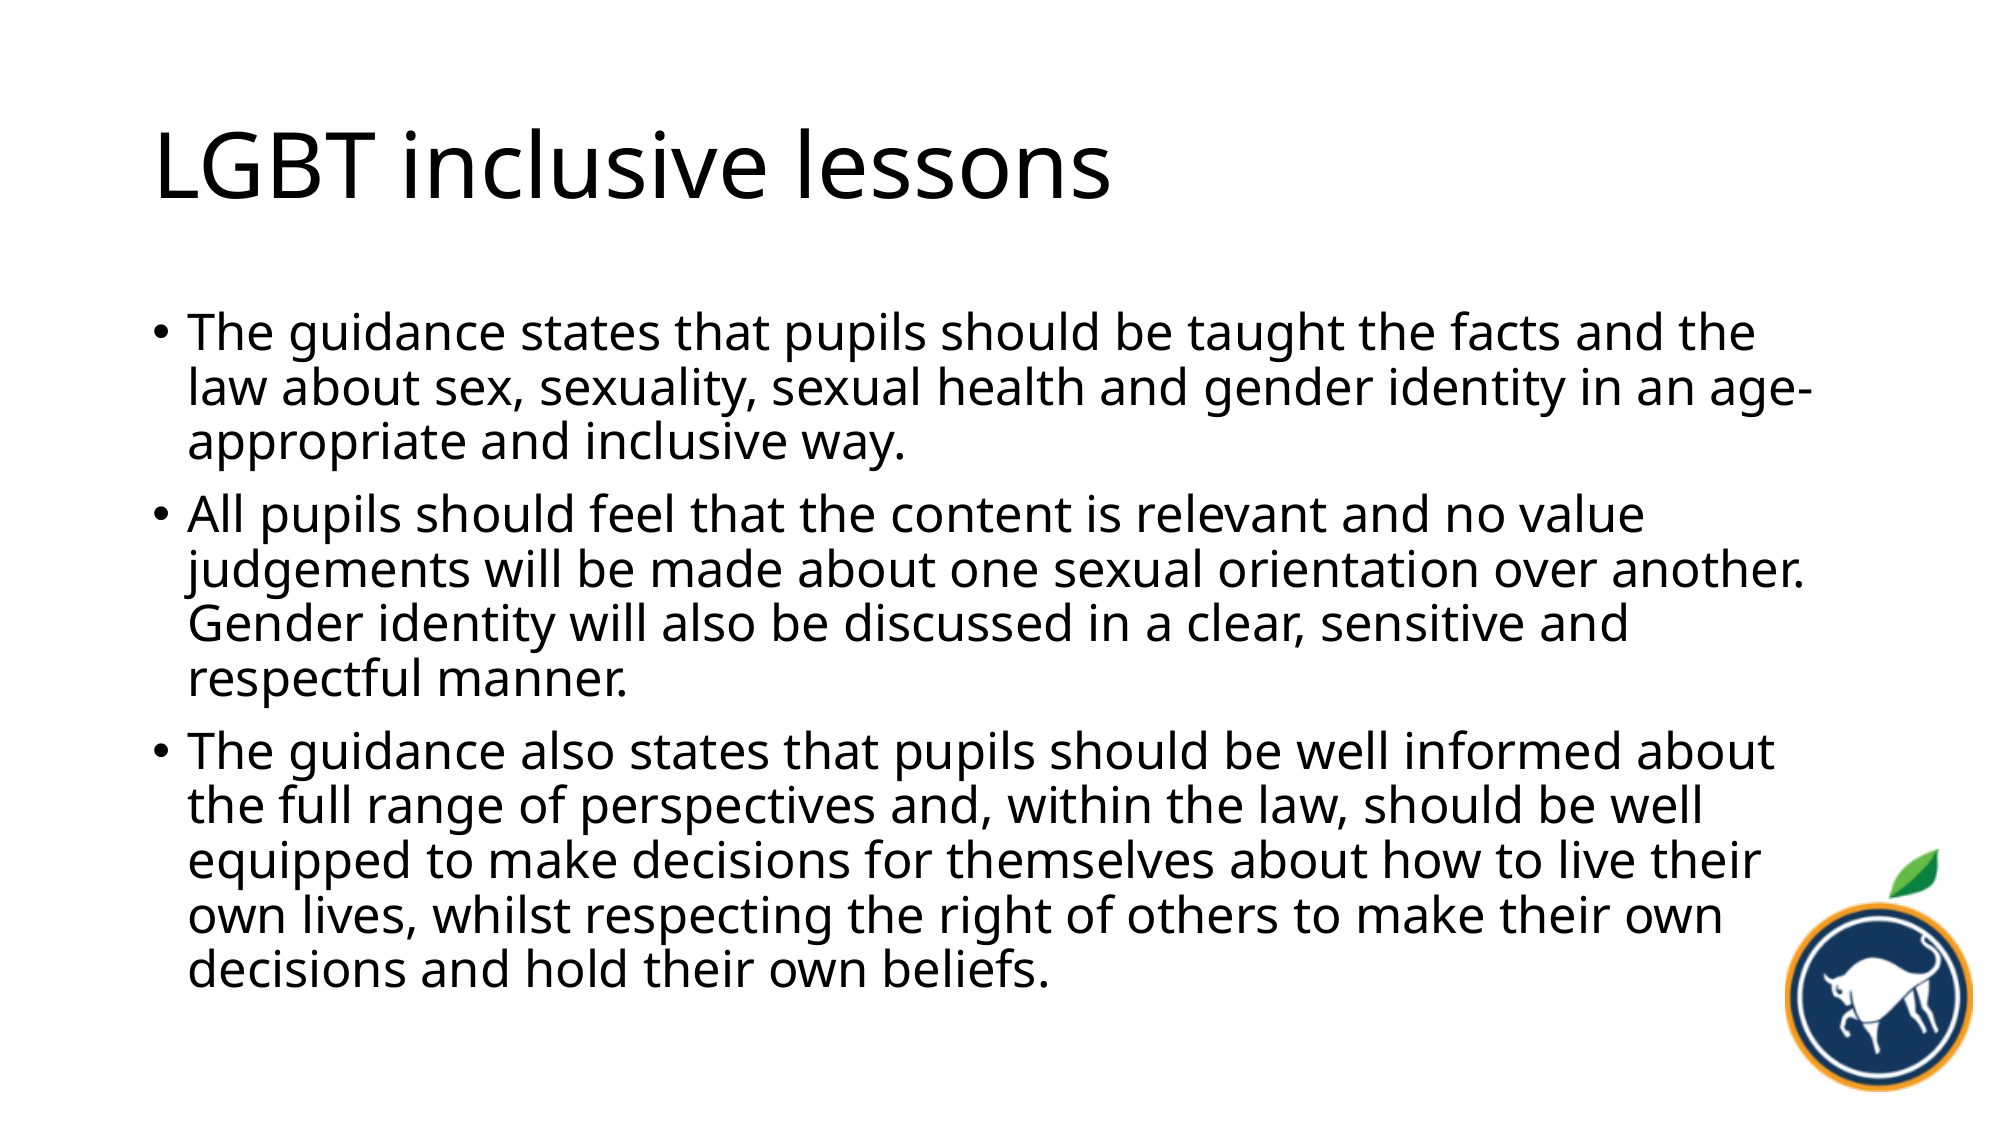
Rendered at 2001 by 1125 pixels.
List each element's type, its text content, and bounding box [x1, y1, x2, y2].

title LGBT inclusive lessons [137, 59, 1863, 278]
list The guidance states that pupils should be taught the facts and the law about sex, sexuality, sexual health and gender identity in an age-appropriate and inclusive way. All pupils should feel that the content is relevant and no value judgements will be made about one sexual orientation over another. Gender identity will also be discussed in a clear, sensitive and respectful manner. The guidance also states that pupils should be well informed about the full range of perspectives and, within the law, should be well equipped to make decisions for themselves about how to live their own lives, whilst respecting the right of others to make their own decisions and hold their own beliefs. [137, 299, 1863, 1014]
picture [1785, 849, 1973, 1092]
